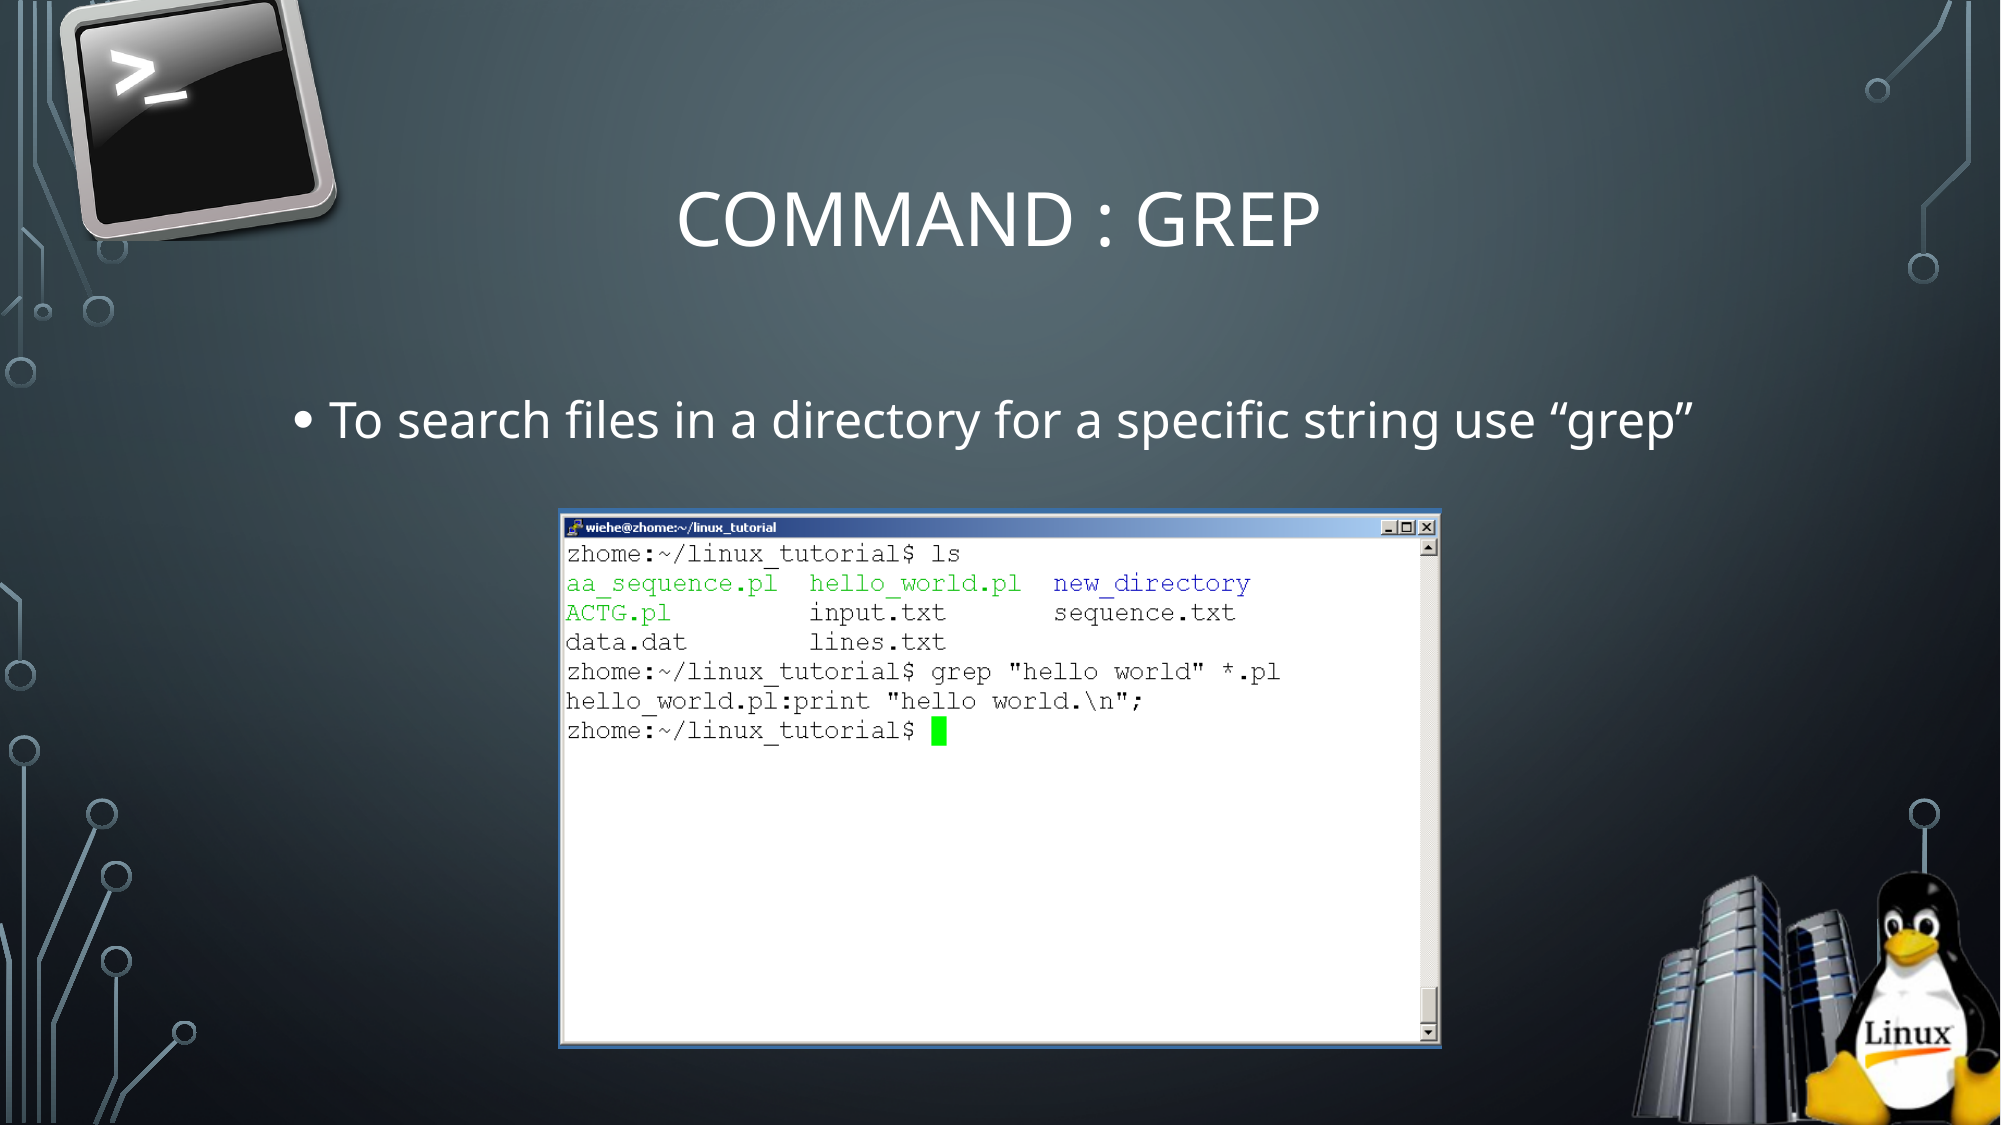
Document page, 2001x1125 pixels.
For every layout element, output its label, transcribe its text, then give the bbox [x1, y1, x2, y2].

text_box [557, 508, 1442, 1049]
title COMMAND : GREP [187, 101, 1813, 344]
picture [1628, 863, 2000, 1125]
picture [26, 0, 388, 241]
list To search files in a directory for a specific string use “grep” [187, 369, 1813, 950]
